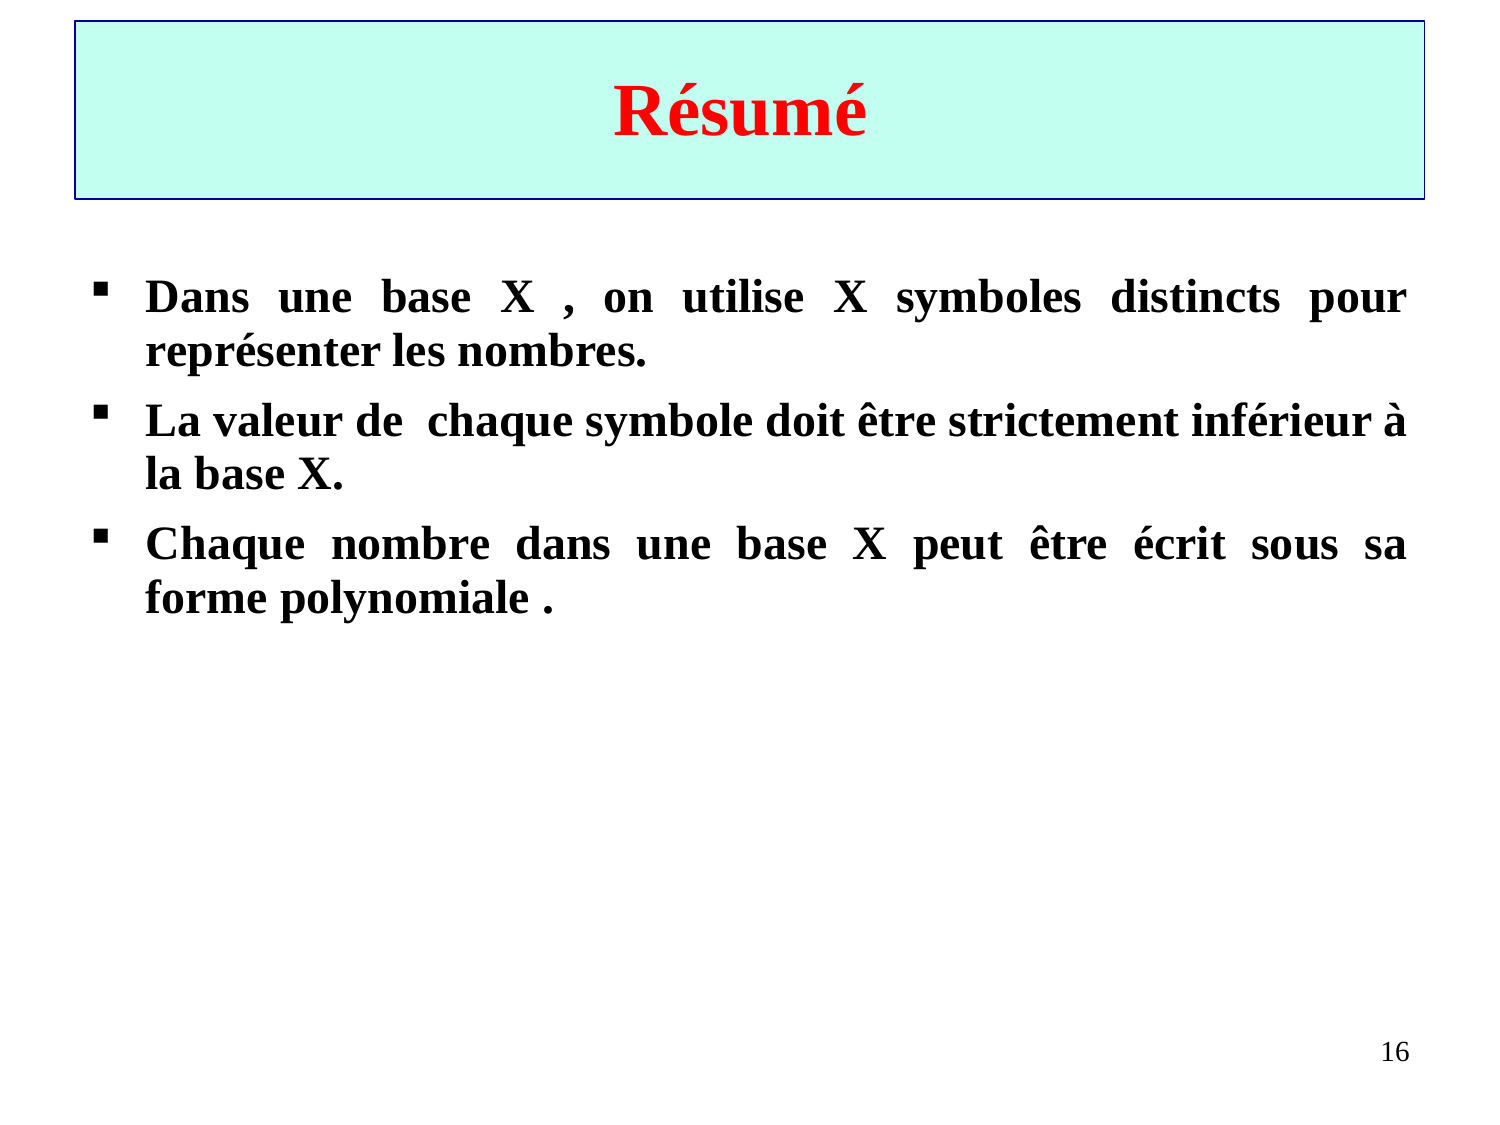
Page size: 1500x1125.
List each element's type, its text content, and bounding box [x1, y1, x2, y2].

slide_number 16 [1074, 1024, 1425, 1103]
list Dans une base X , on utilise X symboles distincts pour représenter les nombres. La valeur de chaque symbole doit être strictement inférieur à la base X. Chaque nombre dans une base X peut être écrit sous sa forme polynomiale . [74, 262, 1425, 680]
title Résumé [74, 20, 1425, 200]
